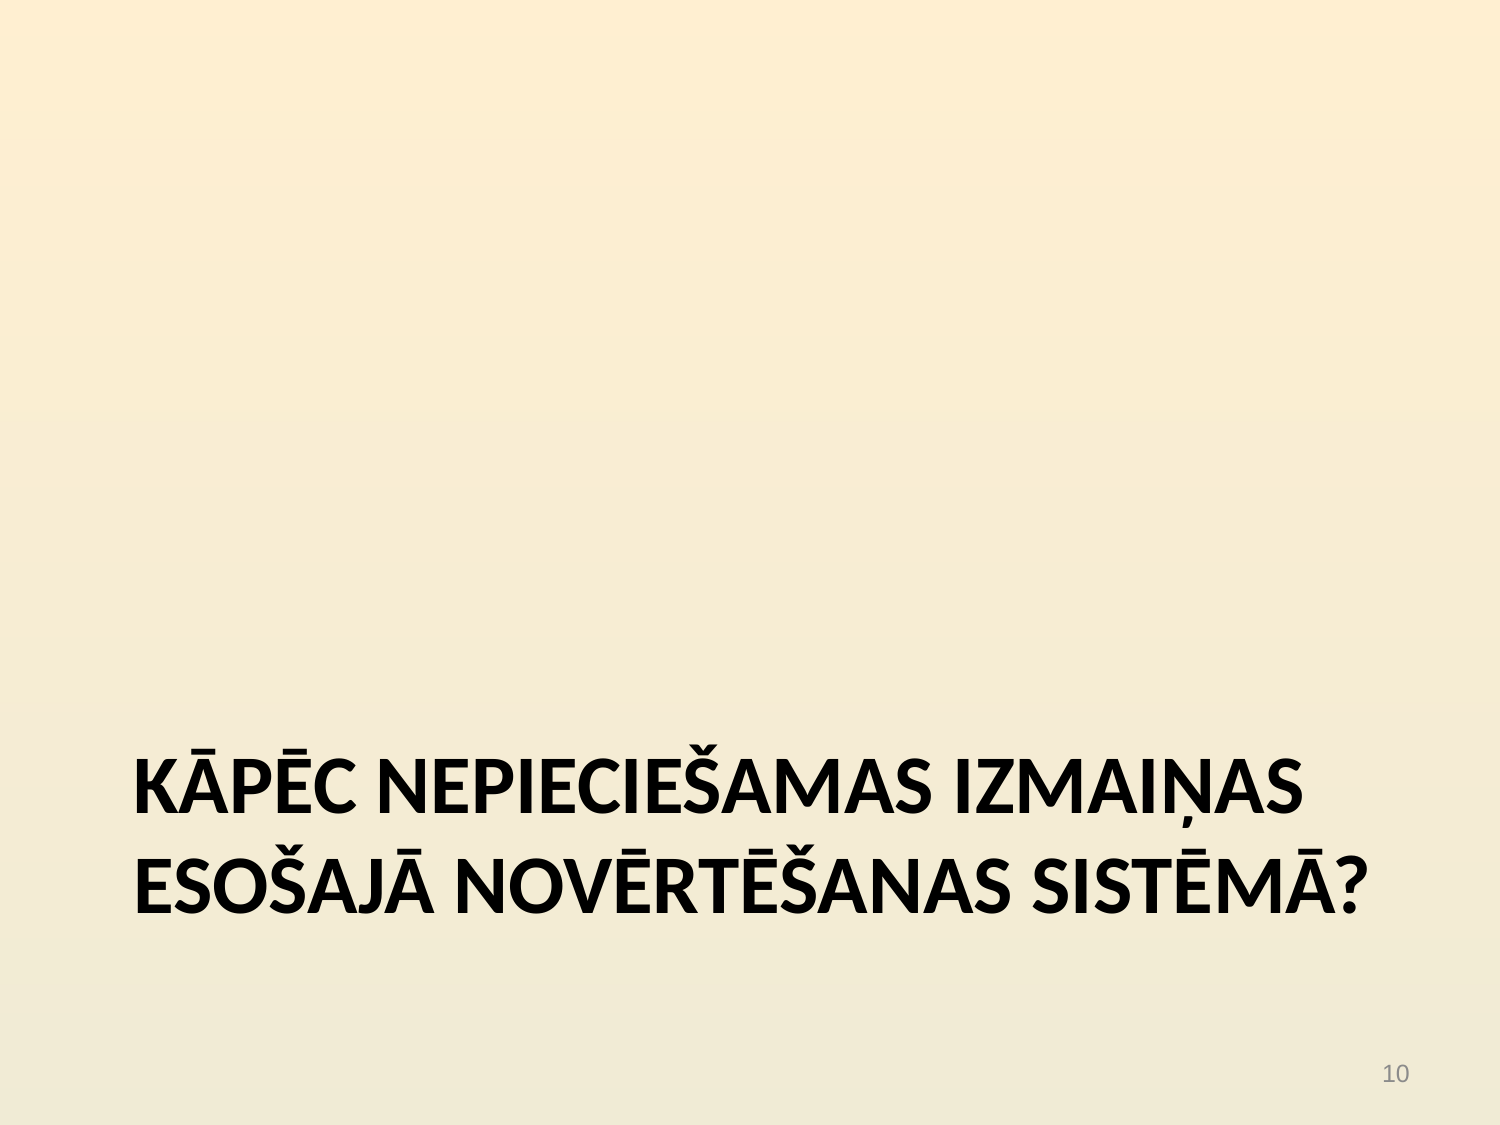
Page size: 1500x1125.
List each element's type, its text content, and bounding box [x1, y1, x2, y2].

title Kāpēc nepieciešamas izmaiņas esošajā novērtēšanas sistēmā? [118, 722, 1394, 947]
slide_number 10 [1074, 1042, 1425, 1103]
